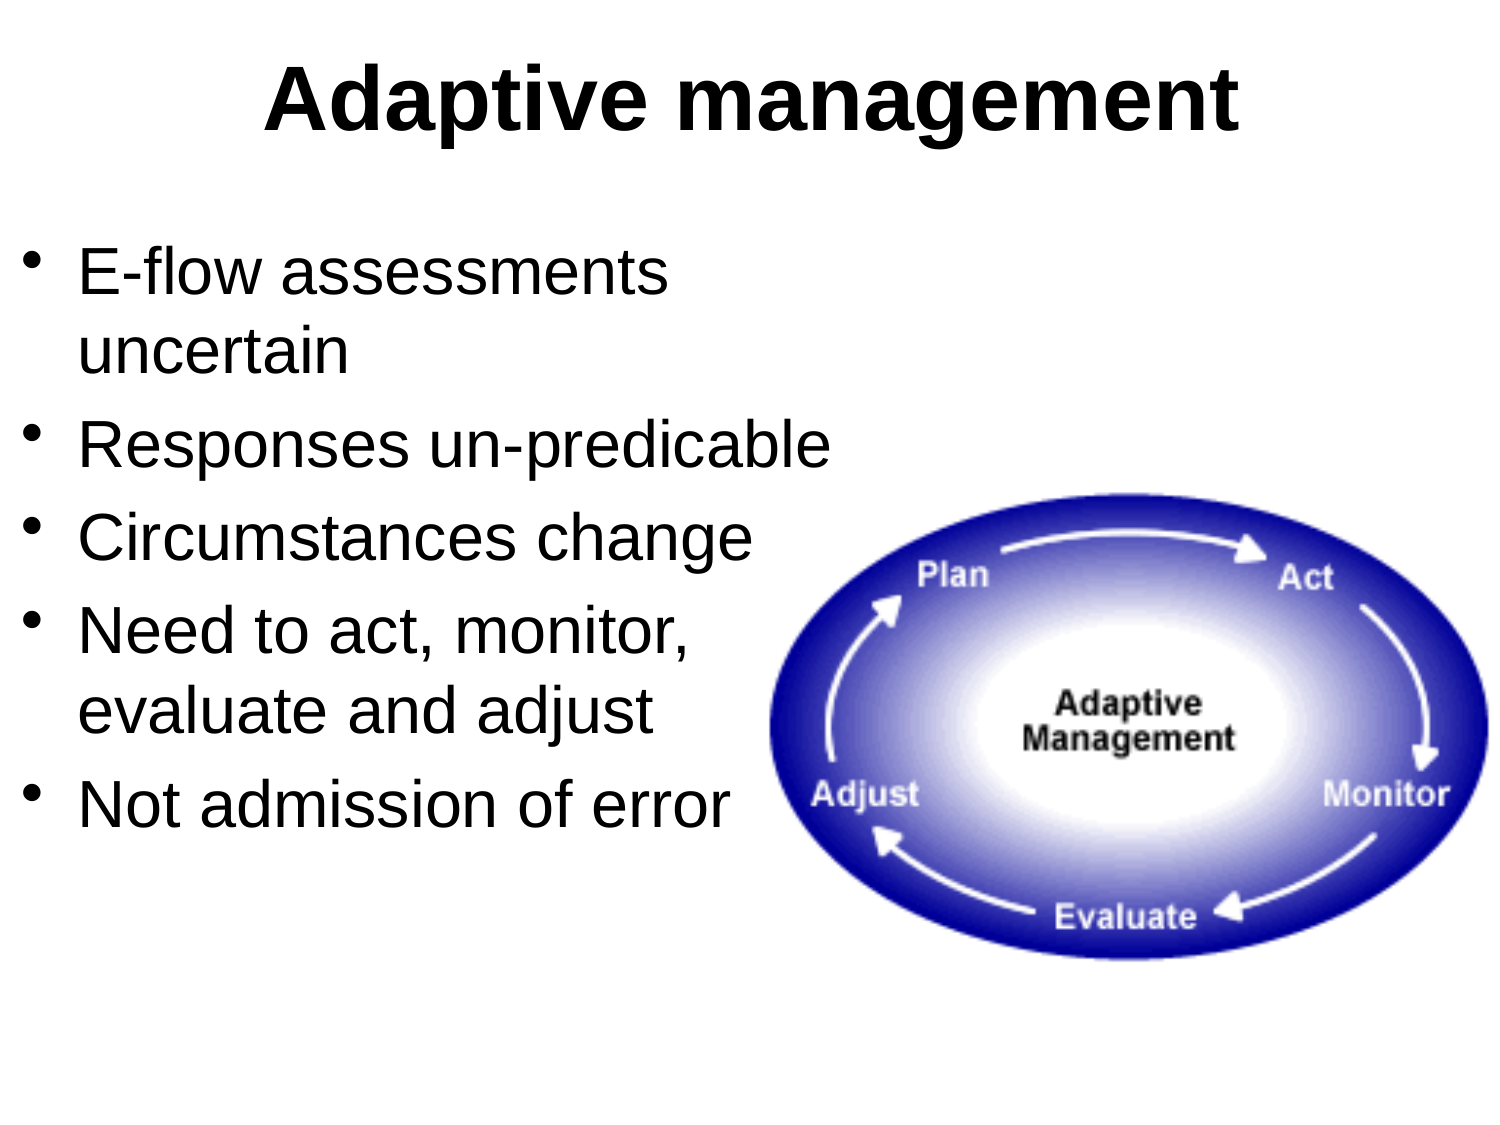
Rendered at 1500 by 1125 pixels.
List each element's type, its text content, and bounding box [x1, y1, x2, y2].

title Adaptive management [76, 0, 1427, 188]
picture [764, 491, 1495, 965]
list E-flow assessments uncertain Responses un-predicable Circumstances change Need to act, monitor, evaluate and adjust Not admission of error [5, 219, 881, 963]
